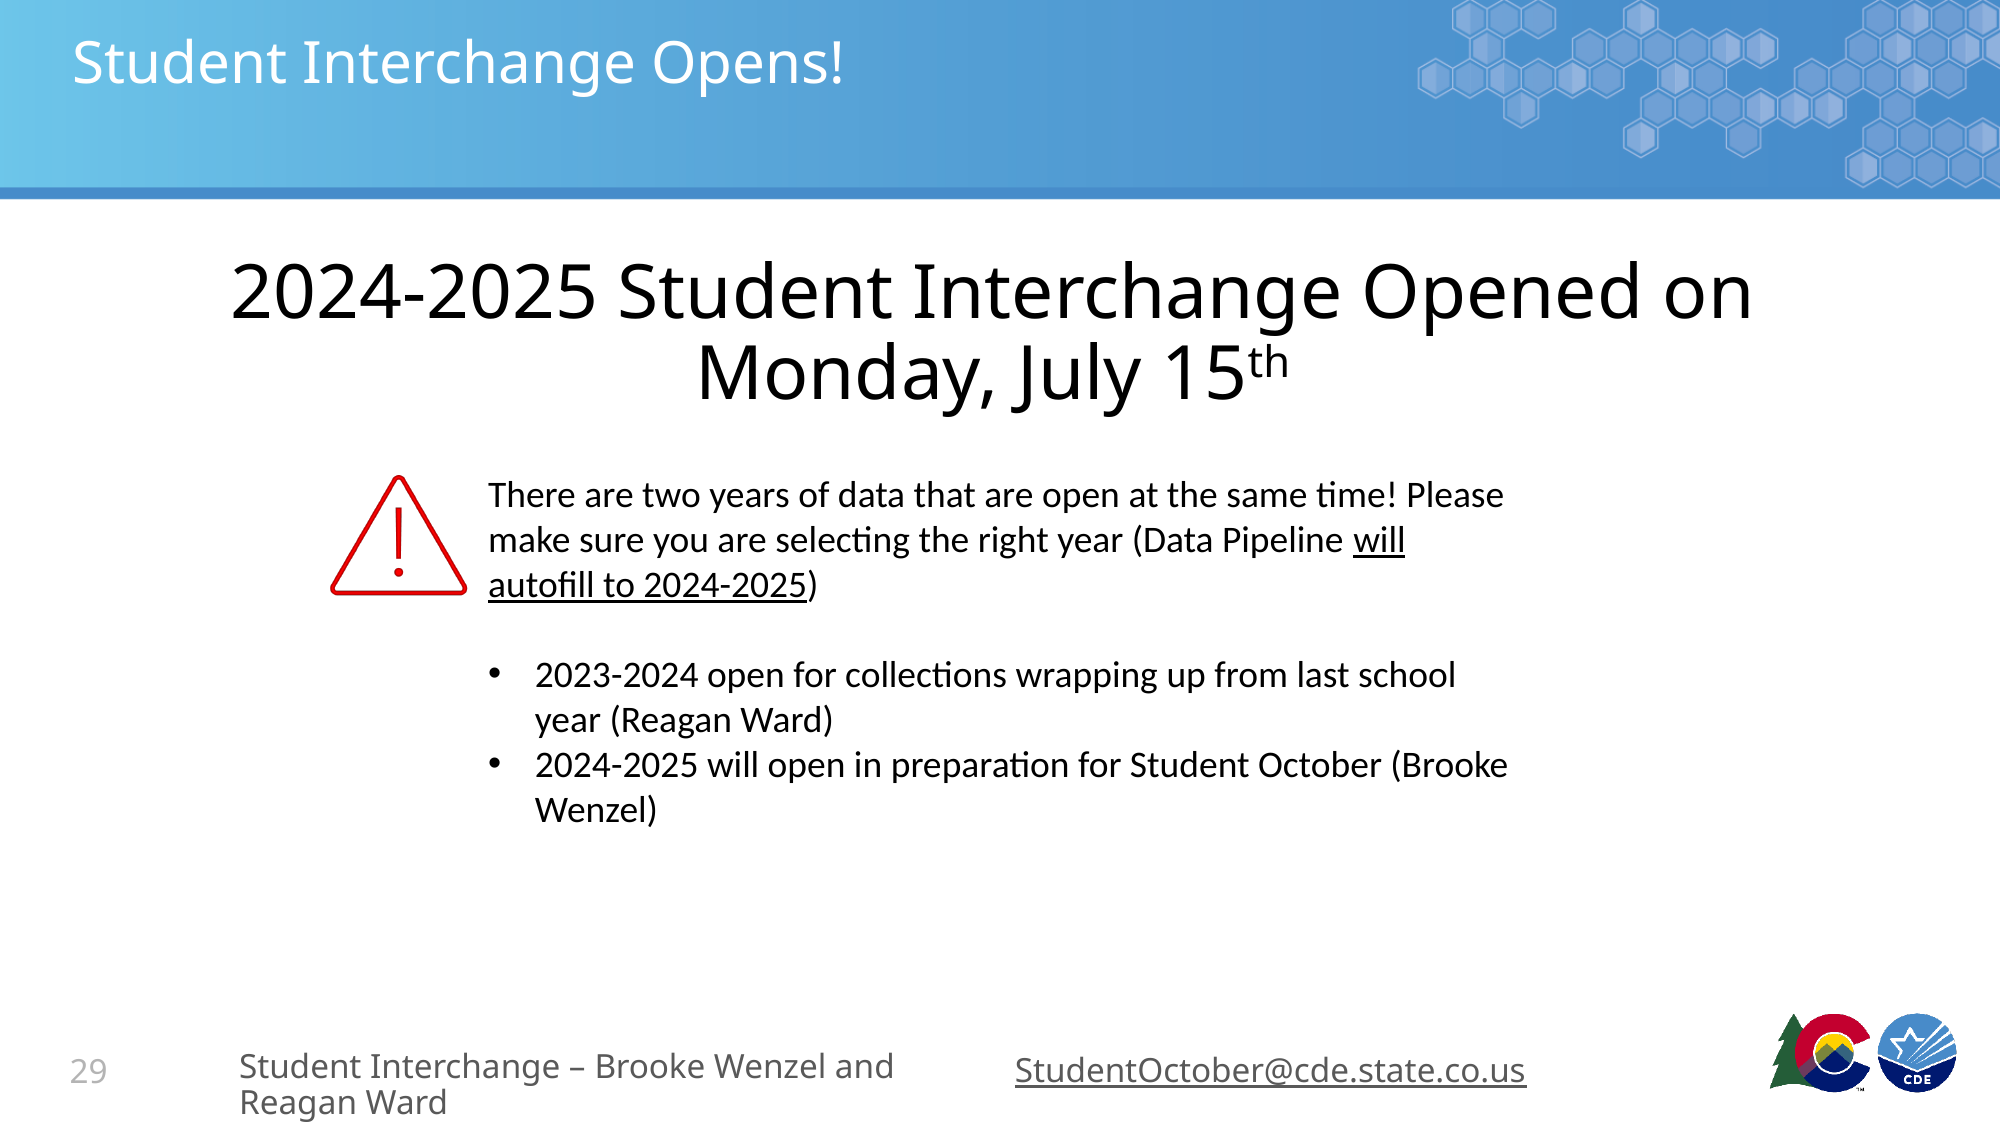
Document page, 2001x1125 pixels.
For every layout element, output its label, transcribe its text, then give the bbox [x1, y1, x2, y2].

text_box There are two years of data that are open at the same time! Please make sure you are selecting the right year (Data Pipeline will autofill to 2024-2025) 2023-2024 open for collections wrapping up from last school year (Reagan Ward) 2024-2025 will open in preparation for Student October (Brooke Wenzel) [473, 462, 1527, 838]
picture [1768, 1012, 1957, 1093]
picture [0, 0, 2000, 200]
picture [323, 460, 474, 611]
slide_number 29 [54, 1042, 191, 1103]
list Student Interchange – Brooke Wenzel and Reagan Ward [224, 1042, 971, 1125]
title Student Interchange Opens! [72, 33, 1396, 182]
list StudentOctober@cde.state.co.us [999, 1042, 1721, 1103]
list 2024-2025 Student Interchange Opened on Monday, July 15th [158, 253, 1828, 452]
